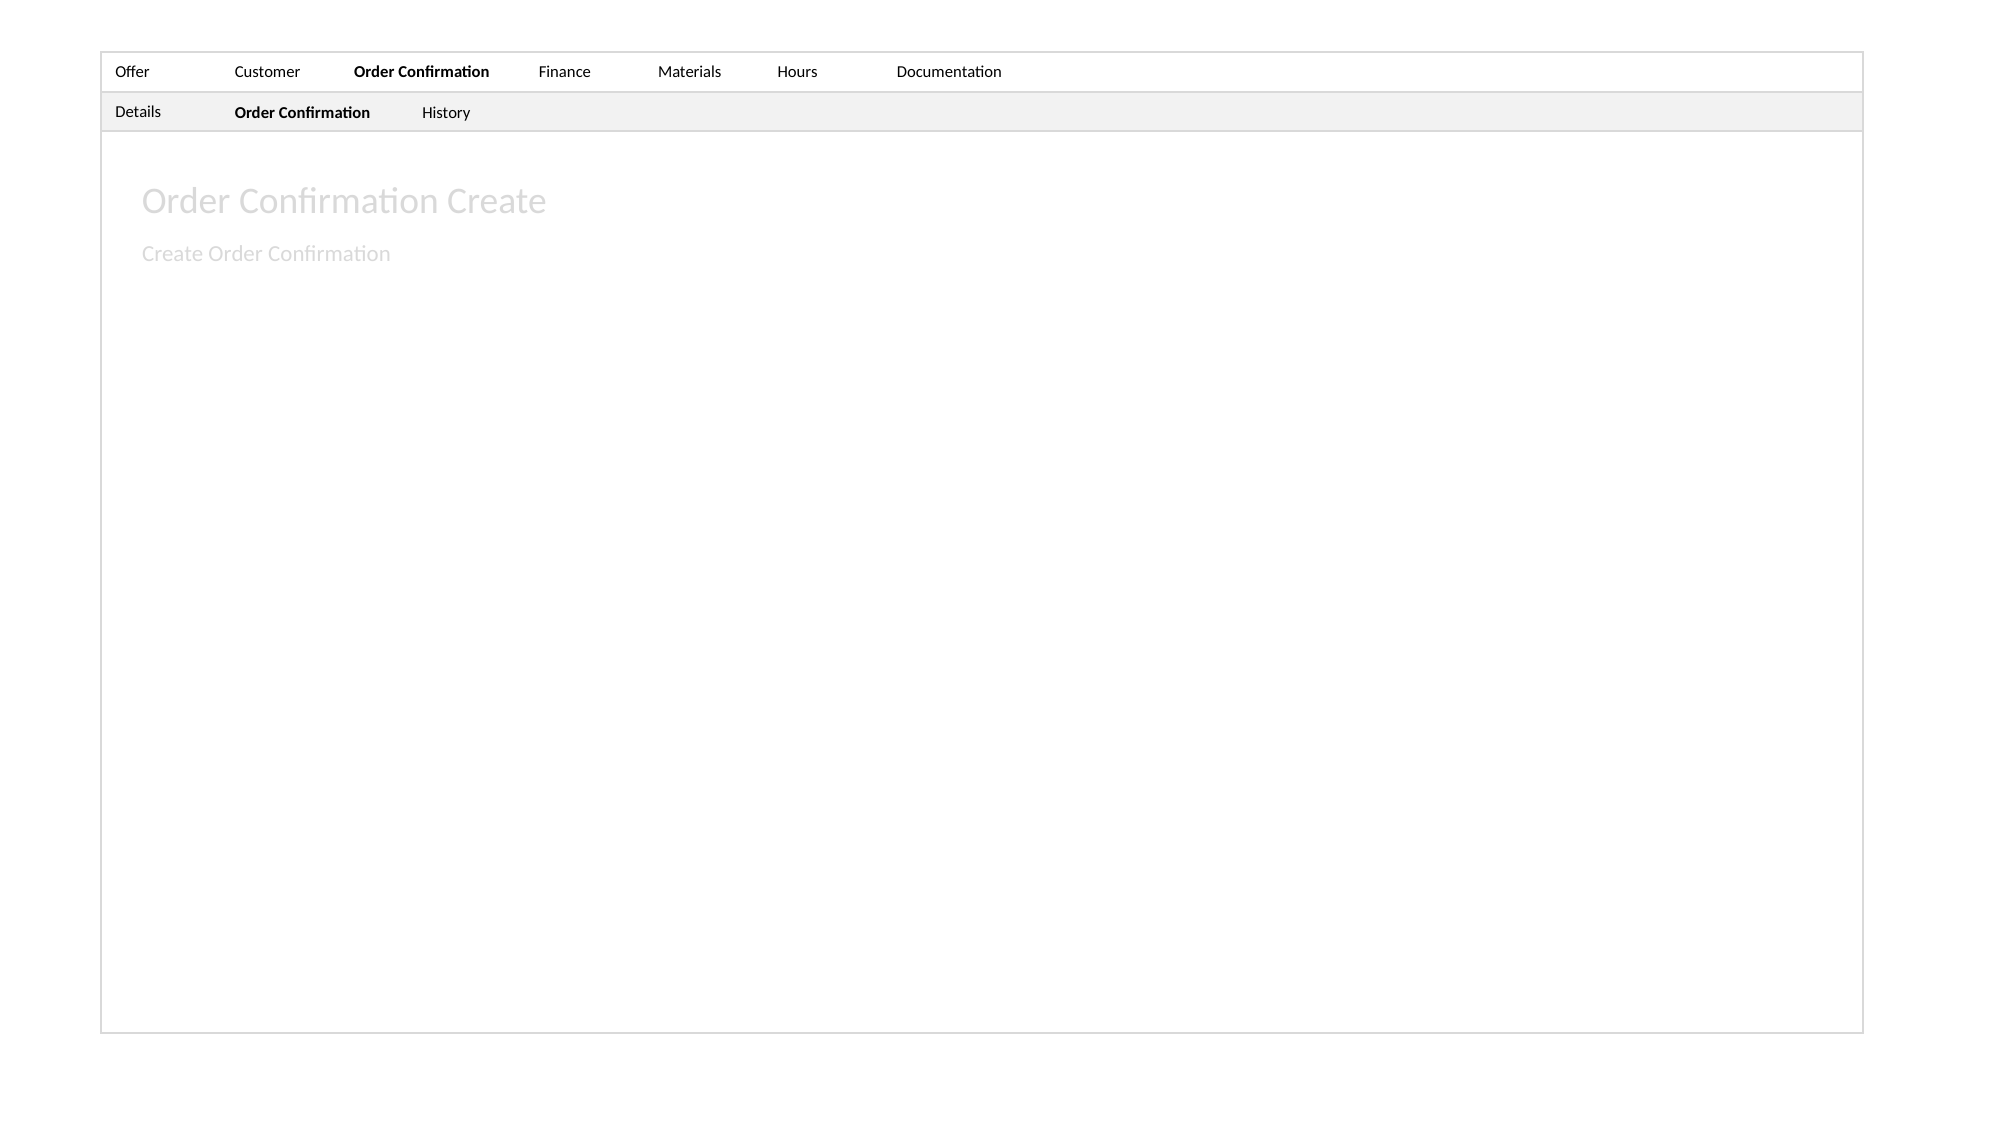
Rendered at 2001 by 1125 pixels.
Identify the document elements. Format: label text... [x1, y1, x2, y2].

text_box History [407, 94, 579, 129]
text_box Offer [100, 53, 220, 89]
text_box Order Confirmation [220, 94, 391, 129]
text_box Hours [762, 53, 882, 89]
text_box Documentation [882, 53, 1053, 89]
text_box Finance [523, 53, 643, 89]
text_box Order Confirmation [339, 53, 511, 89]
text_box [100, 51, 1864, 91]
text_box [100, 91, 1864, 130]
text_box Create Order Confirmation [127, 231, 1384, 274]
text_box Details [100, 93, 272, 129]
text_box Order Confirmation Create [127, 168, 633, 229]
text_box [100, 130, 1864, 1034]
text_box Customer [220, 53, 339, 89]
text_box Materials [643, 53, 762, 89]
